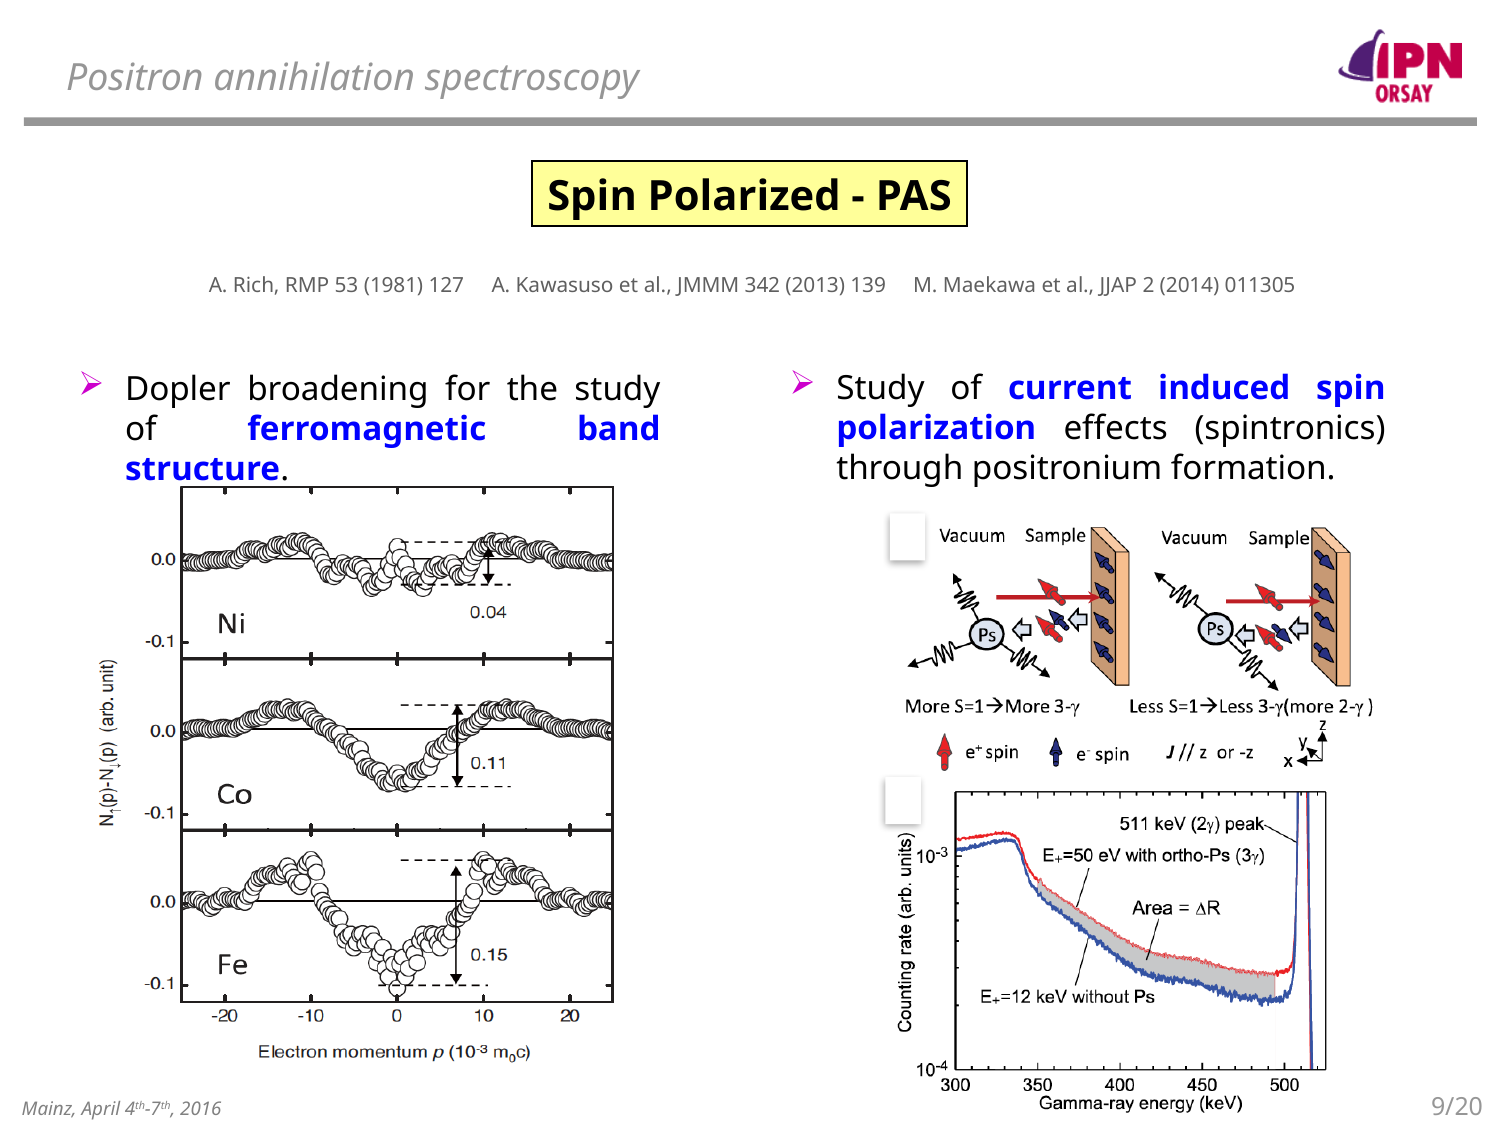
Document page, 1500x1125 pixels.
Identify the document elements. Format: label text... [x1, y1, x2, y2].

picture [895, 514, 1377, 1116]
text_box Positron annihilation spectroscopy [51, 45, 655, 105]
text_box A. Rich, RMP 53 (1981) 127 A. Kawasuso et al., JMMM 342 (2013) 139 M. Maekawa et al., JJAP 2 (2014) 011305 [152, 264, 1352, 305]
text_box [889, 513, 896, 561]
text_box [885, 776, 890, 825]
text_box Study of current induced spin polarization effects (spintronics) through positronium formation. [774, 359, 1401, 494]
text_box Spin Polarized - PAS [532, 161, 967, 226]
text_box Mainz, April 4th-7th, 2016 [6, 1089, 237, 1125]
picture [1337, 28, 1462, 103]
text_box Dopler broadening for the study of ferromagnetic band structure. [63, 360, 676, 495]
text_box 9/20 [1416, 1083, 1498, 1125]
picture [94, 477, 621, 1067]
